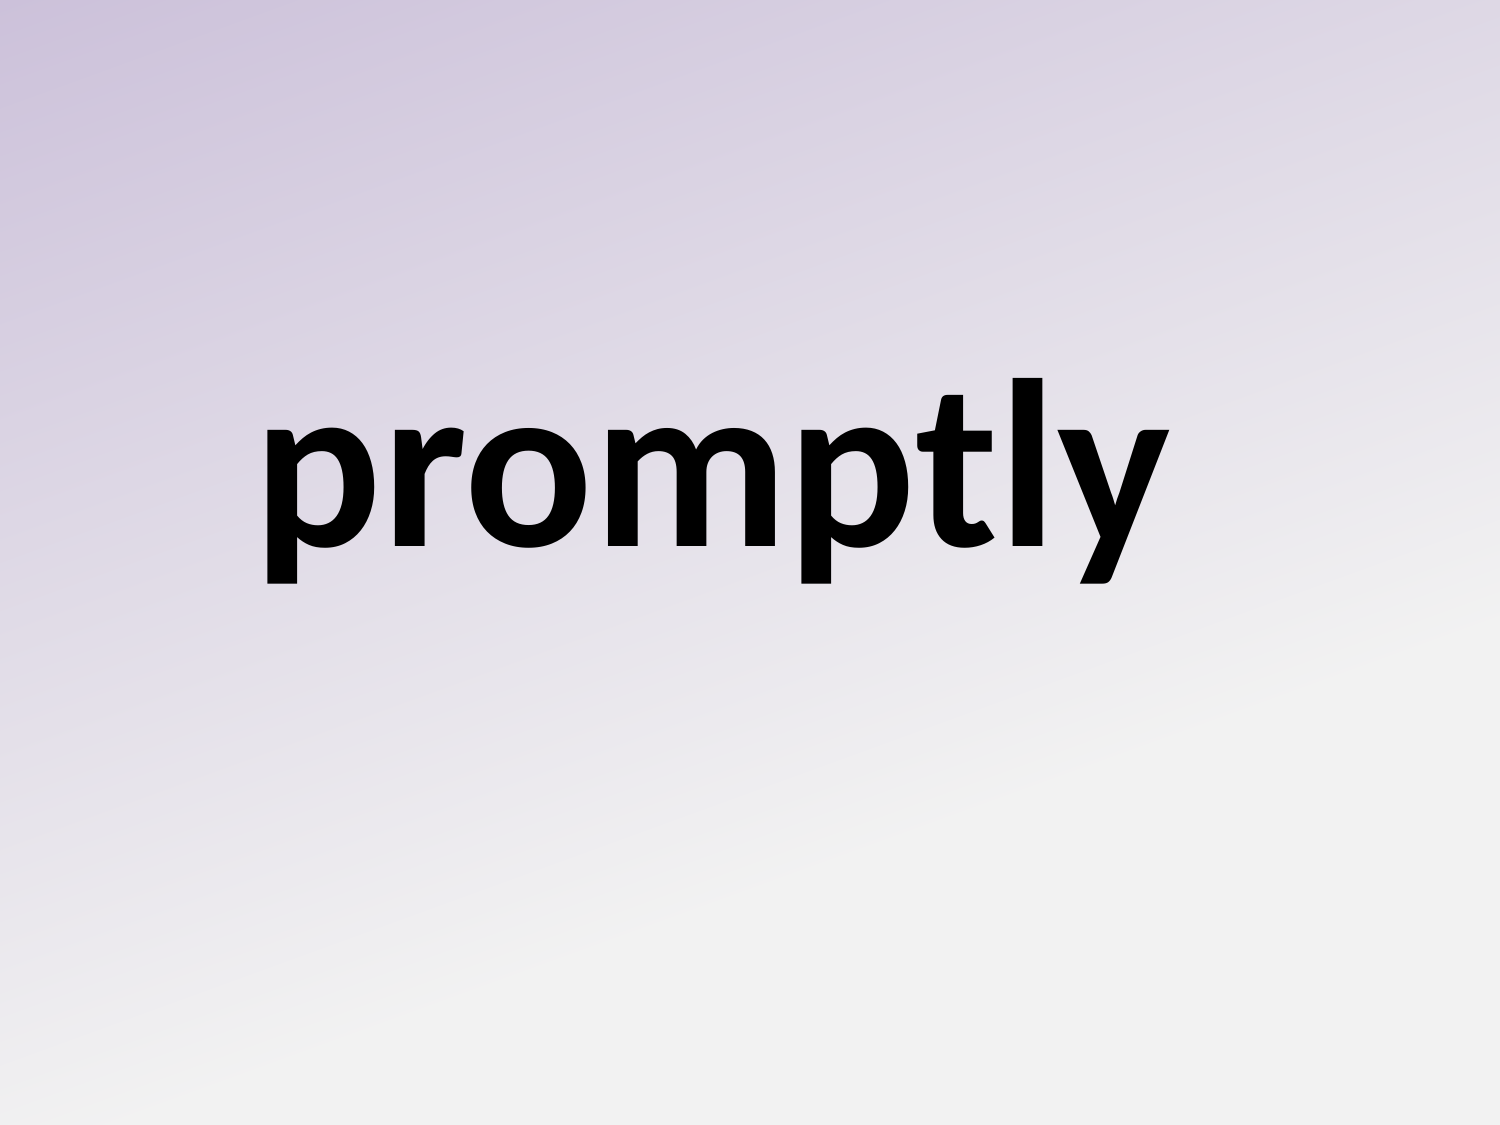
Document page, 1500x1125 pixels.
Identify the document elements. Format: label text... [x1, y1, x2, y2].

text_box promptly [149, 299, 1275, 603]
